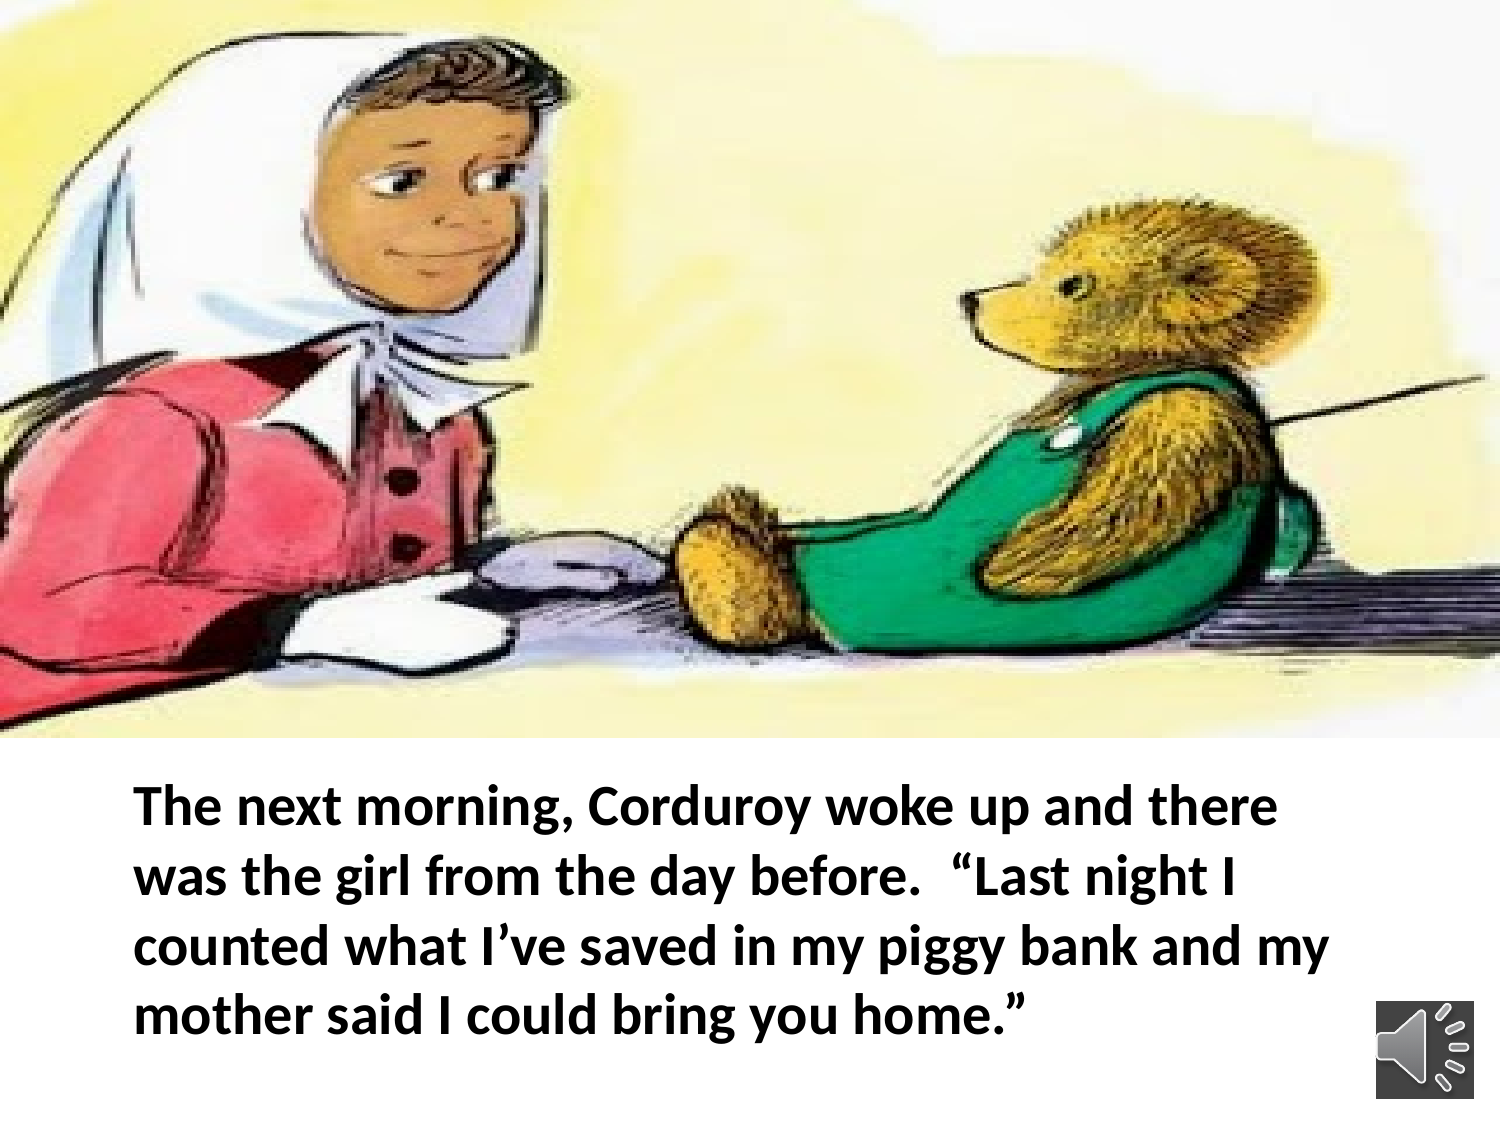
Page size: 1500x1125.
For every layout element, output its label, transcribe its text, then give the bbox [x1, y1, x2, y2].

picture [0, 0, 1500, 738]
list The next morning, Corduroy woke up and there was the girl from the day before. “Last night I counted what I’ve saved in my piggy bank and my mother said I could bring you home.” [118, 746, 1394, 1113]
picture [1374, 999, 1476, 1101]
